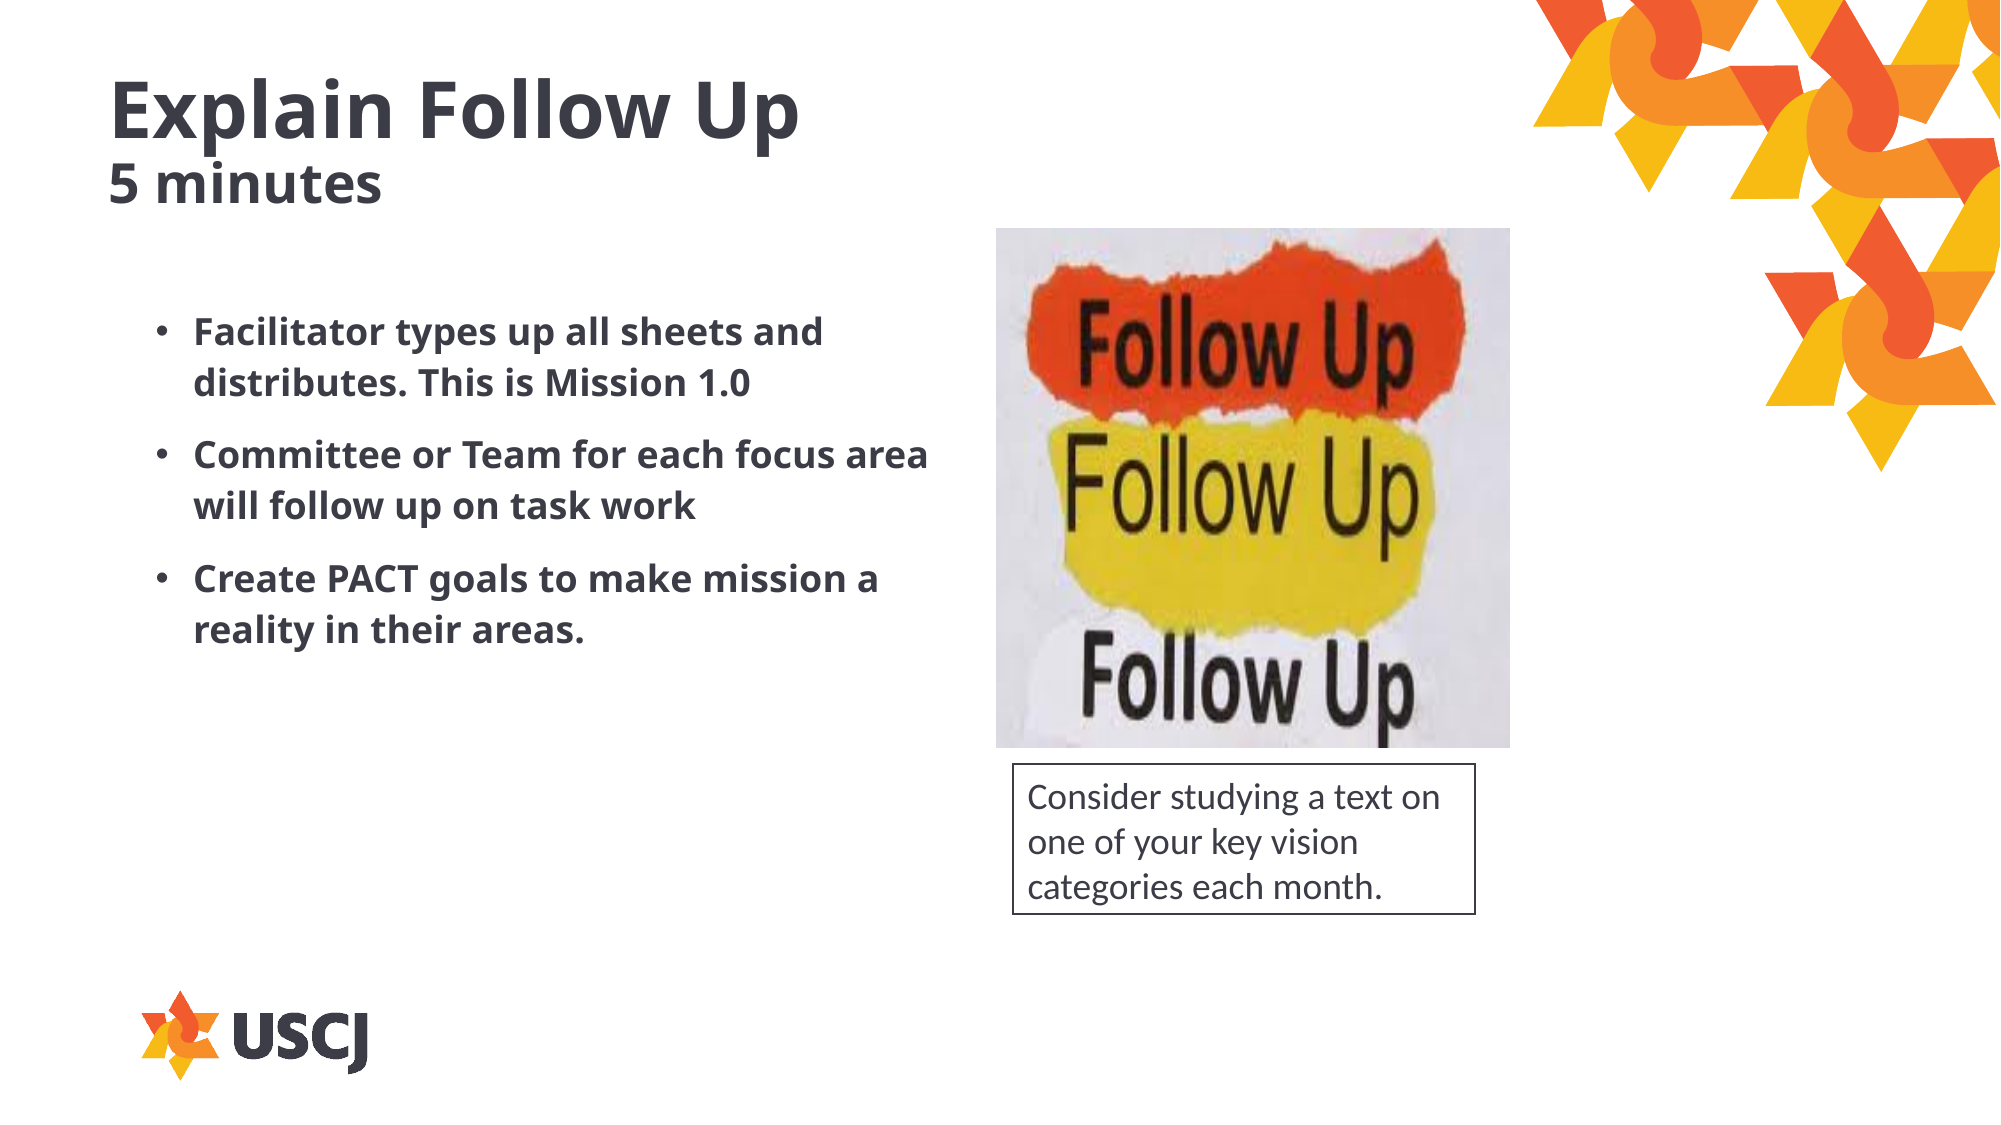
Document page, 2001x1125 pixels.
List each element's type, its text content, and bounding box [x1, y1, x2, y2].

list Facilitator types up all sheets and distributes. This is Mission 1.0 Committee or Team for each focus area will follow up on task work Create PACT goals to make mission a reality in their areas. [140, 294, 951, 771]
picture [128, 981, 383, 1094]
picture [1461, 0, 2000, 690]
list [996, 228, 1510, 749]
title Explain Follow Up 5 minutes [93, 34, 868, 252]
text_box Consider studying a text on one of your key vision categories each month. [1012, 763, 1476, 915]
